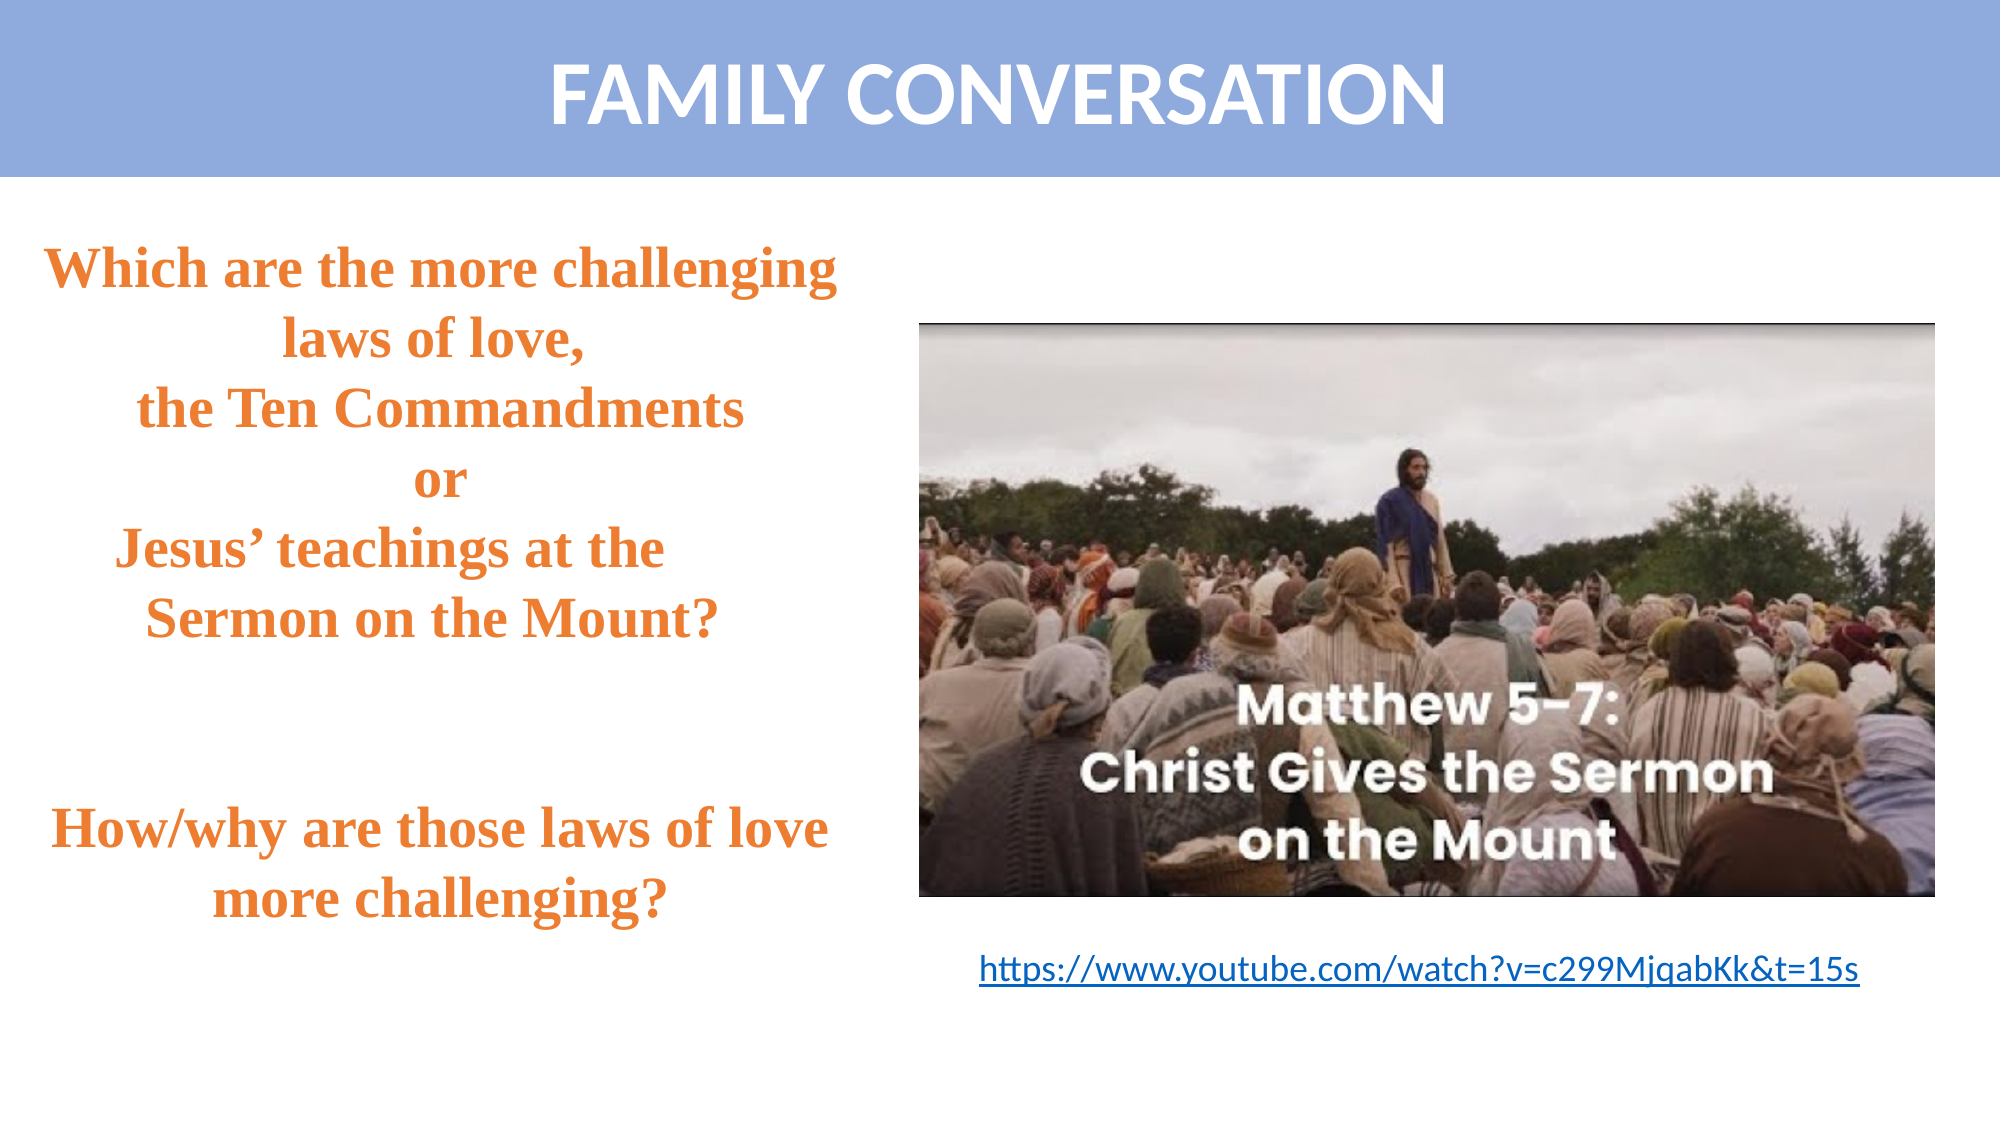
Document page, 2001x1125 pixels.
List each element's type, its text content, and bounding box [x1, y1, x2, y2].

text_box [918, 322, 1936, 898]
text_box FAMILY CONVERSATION [535, 25, 1465, 150]
text_box https://www.youtube.com/watch?v=c299MjqabKk&t=15s [964, 936, 1890, 1042]
text_box Which are the more challenging laws of love, the Ten Commandments or Jesus’ teachings at the Sermon on the Mount? How/why are those laws of love more challenging? [12, 176, 870, 982]
text_box [0, 0, 2000, 178]
